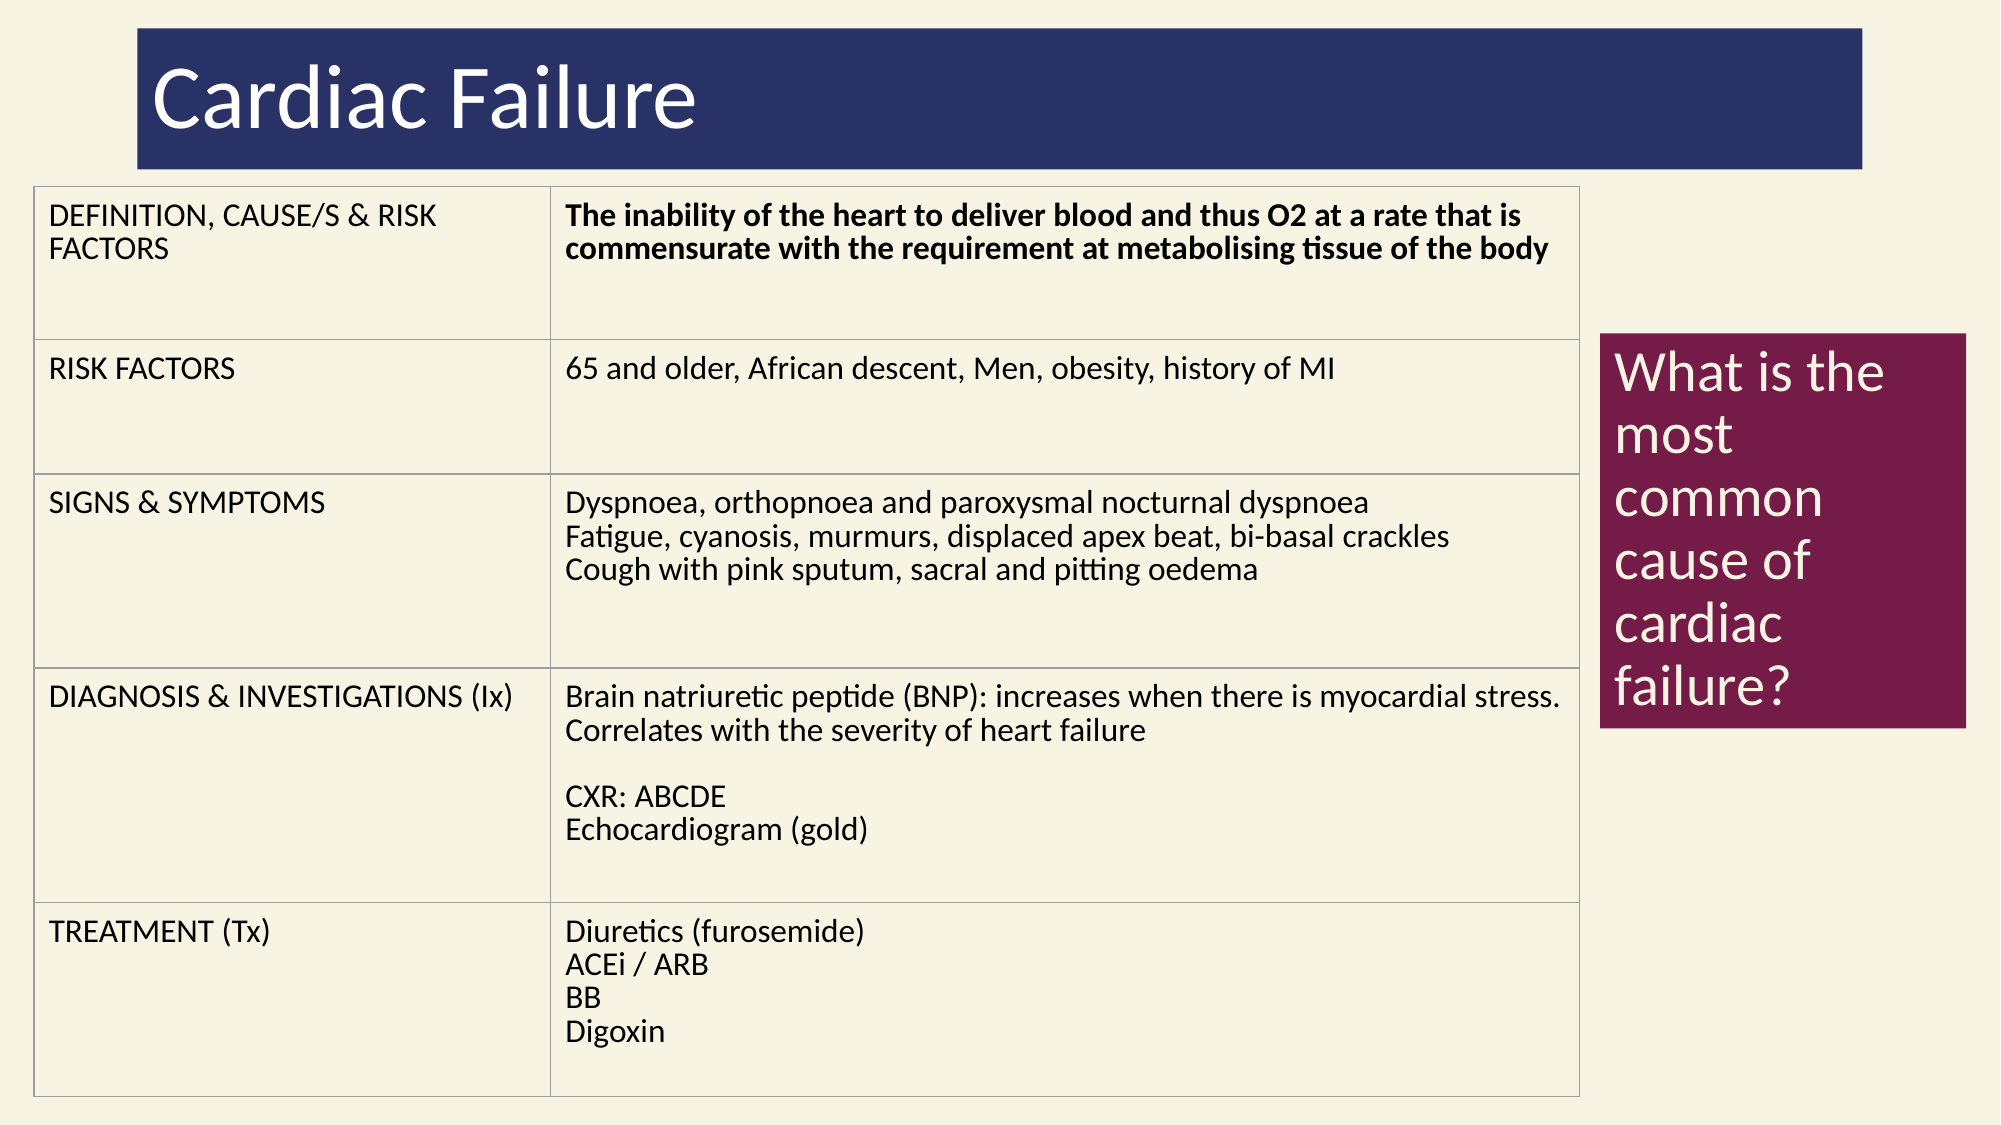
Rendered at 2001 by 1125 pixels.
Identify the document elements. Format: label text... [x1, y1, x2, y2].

list What is the most common cause of cardiac failure? [1600, 333, 1967, 729]
table_cell 65 and older, African descent, Men, obesity, history of MI [551, 340, 1579, 473]
table_header DEFINITION, CAUSE/S & RISK FACTORS [35, 187, 550, 339]
table_cell Brain natriuretic peptide (BNP): increases when there is myocardial stress. Correlates with the severity of heart failure CXR: ABCDE Echocardiogram (gold) [551, 669, 1579, 902]
table_cell Diuretics (furosemide) ACEi / ARB BB Digoxin [551, 903, 1579, 1096]
table_cell Dyspnoea, orthopnoea and paroxysmal nocturnal dyspnoea Fatigue, cyanosis, murmurs, displaced apex beat, bi-basal crackles Cough with pink sputum, sacral and pitting oedema [551, 475, 1579, 667]
table_cell RISK FACTORS [35, 340, 550, 473]
table_header The inability of the heart to deliver blood and thus O2 at a rate that is commensurate with the requirement at metabolising tissue of the body [551, 187, 1579, 339]
table_cell SIGNS & SYMPTOMS [35, 475, 550, 667]
table_cell TREATMENT (Tx) [35, 903, 550, 1096]
title Cardiac Failure [137, 28, 1863, 170]
table_cell DIAGNOSIS & INVESTIGATIONS (Ix) [35, 669, 550, 902]
